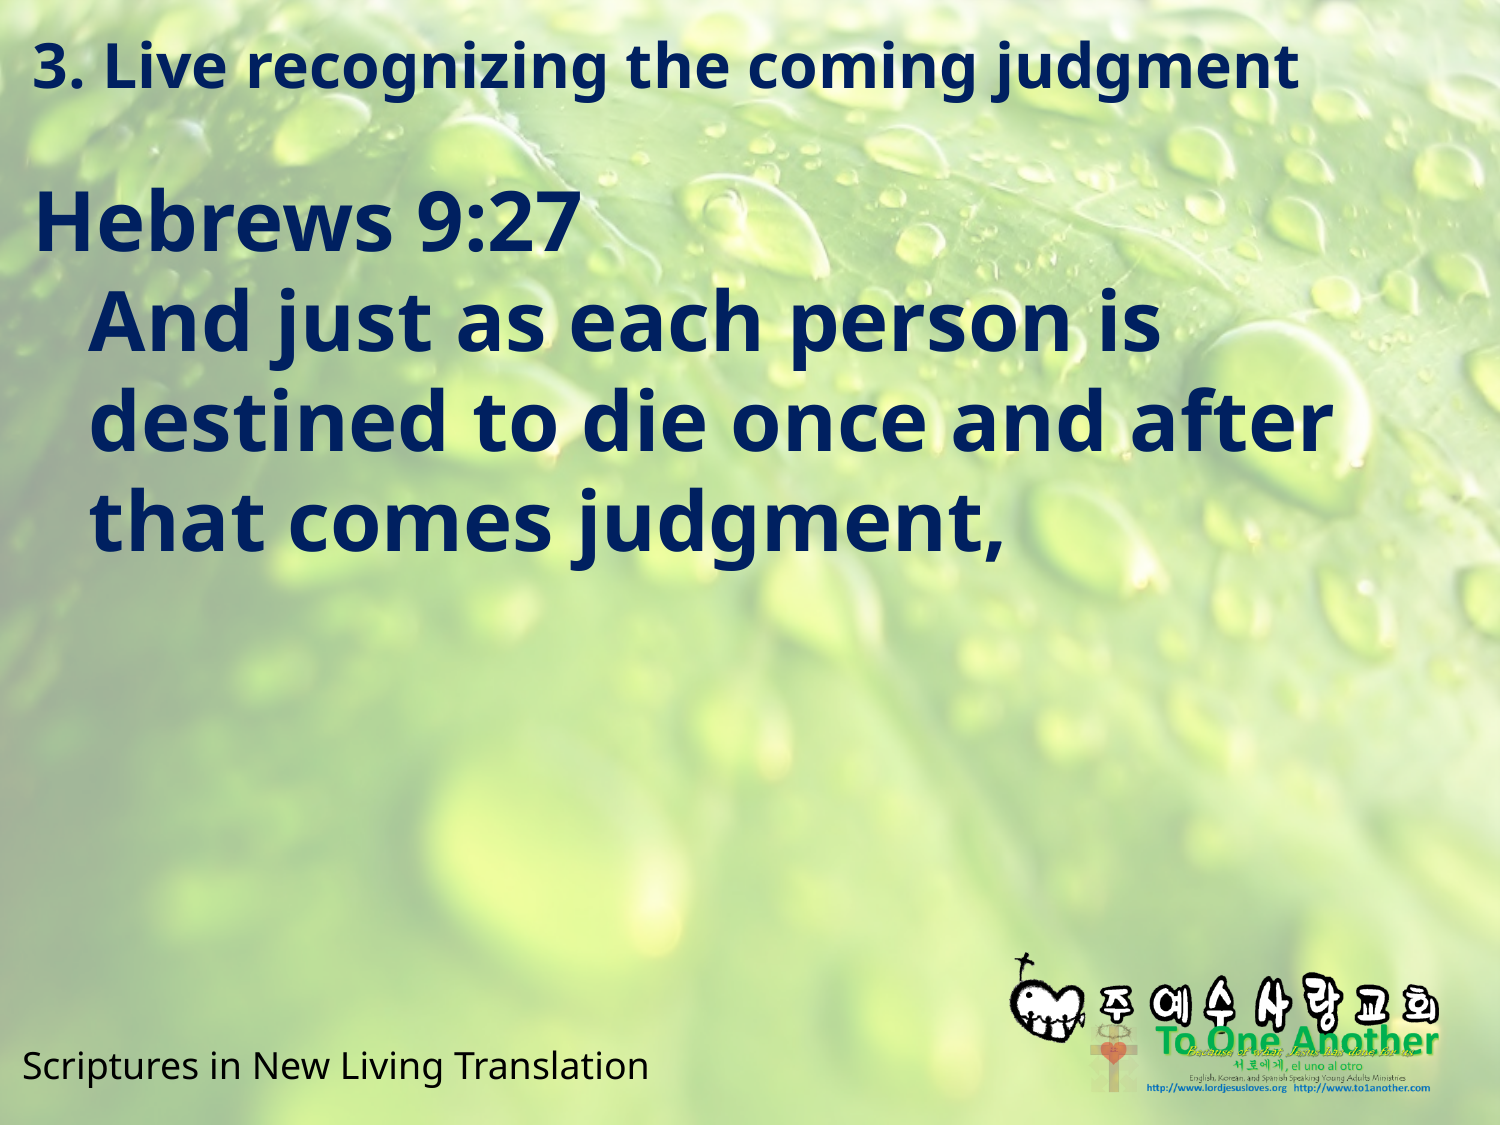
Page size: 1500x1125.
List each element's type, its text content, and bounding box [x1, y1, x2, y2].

title 3. Live recognizing the coming judgment [17, 19, 1483, 149]
list Hebrews 9:27 And just as each person is destined to die once and after that comes judgment, [17, 160, 1483, 1024]
picture [1009, 1024, 1439, 1093]
